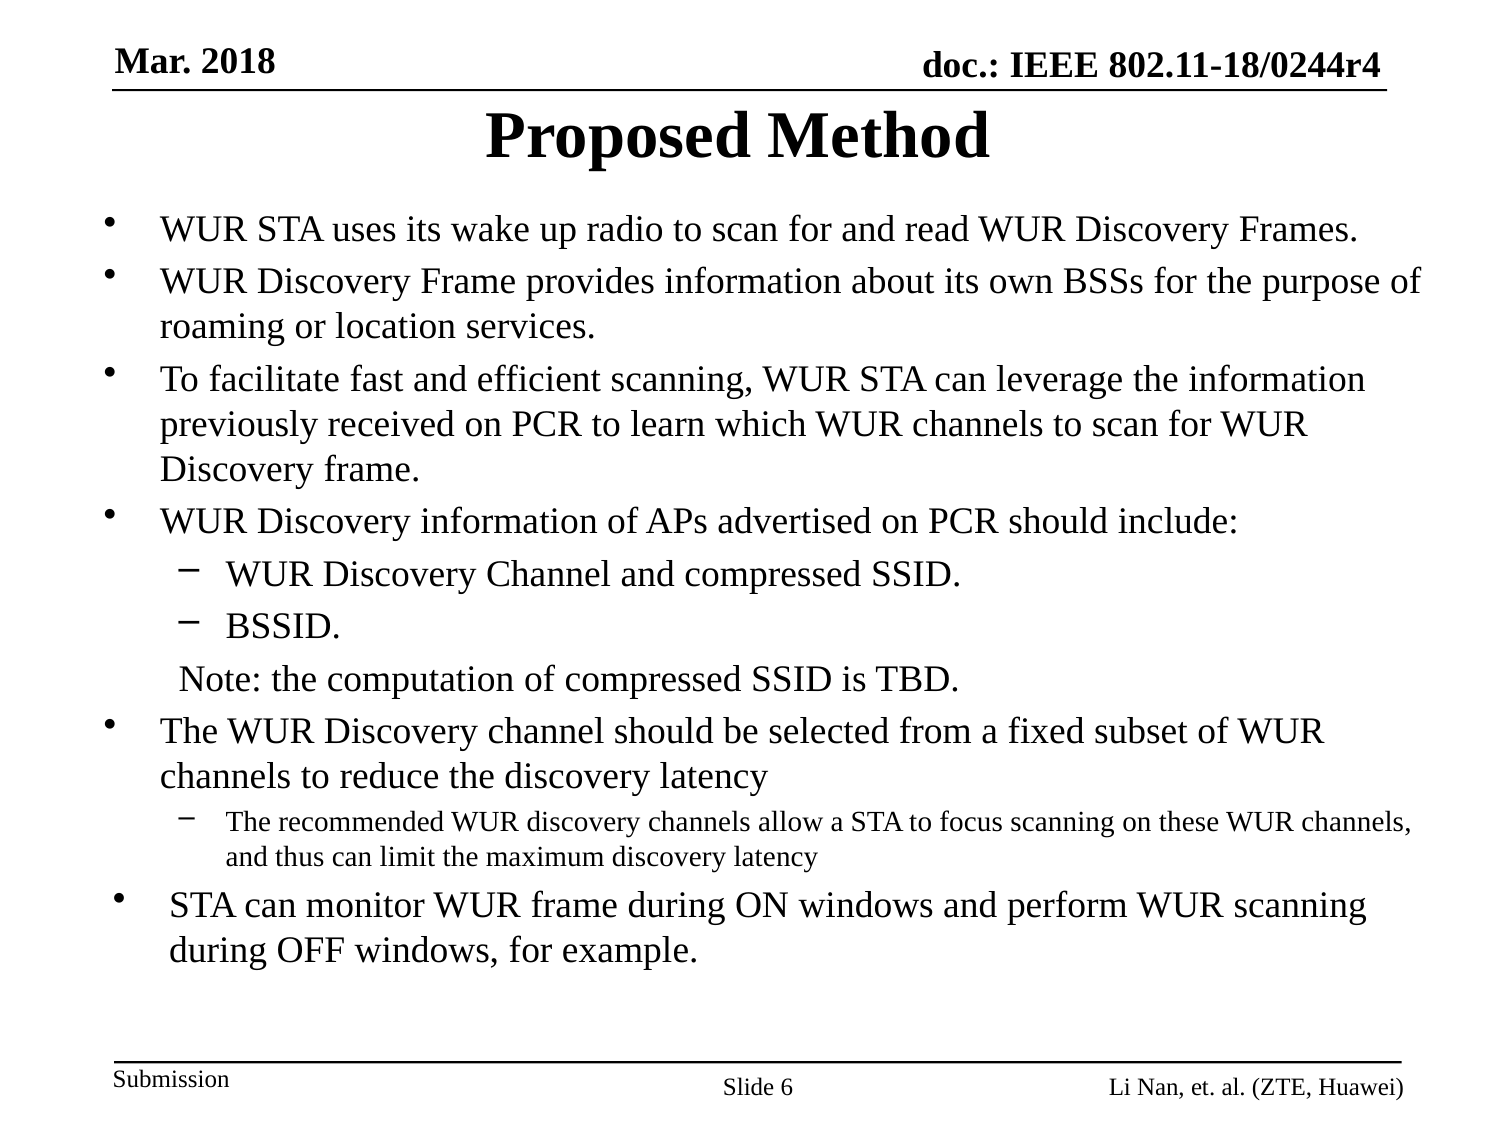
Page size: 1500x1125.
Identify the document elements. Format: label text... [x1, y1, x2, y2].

slide_number Slide 6 [714, 1070, 802, 1101]
list WUR STA uses its wake up radio to scan for and read WUR Discovery Frames. WUR Discovery Frame provides information about its own BSSs for the purpose of roaming or location services. To facilitate fast and efficient scanning, WUR STA can leverage the information previously received on PCR to learn which WUR channels to scan for WUR Discovery frame. WUR Discovery information of APs advertised on PCR should include: WUR Discovery Channel and compressed SSID. BSSID. Note: the computation of compressed SSID is TBD. The WUR Discovery channel should be selected from a fixed subset of WUR channels to reduce the discovery latency The recommended WUR discovery channels allow a STA to focus scanning on these WUR channels, and thus can limit the maximum discovery latency STA can monitor WUR frame during ON windows and perform WUR scanning during OFF windows, for example. [88, 196, 1460, 1017]
title Proposed Method [112, 95, 1365, 166]
